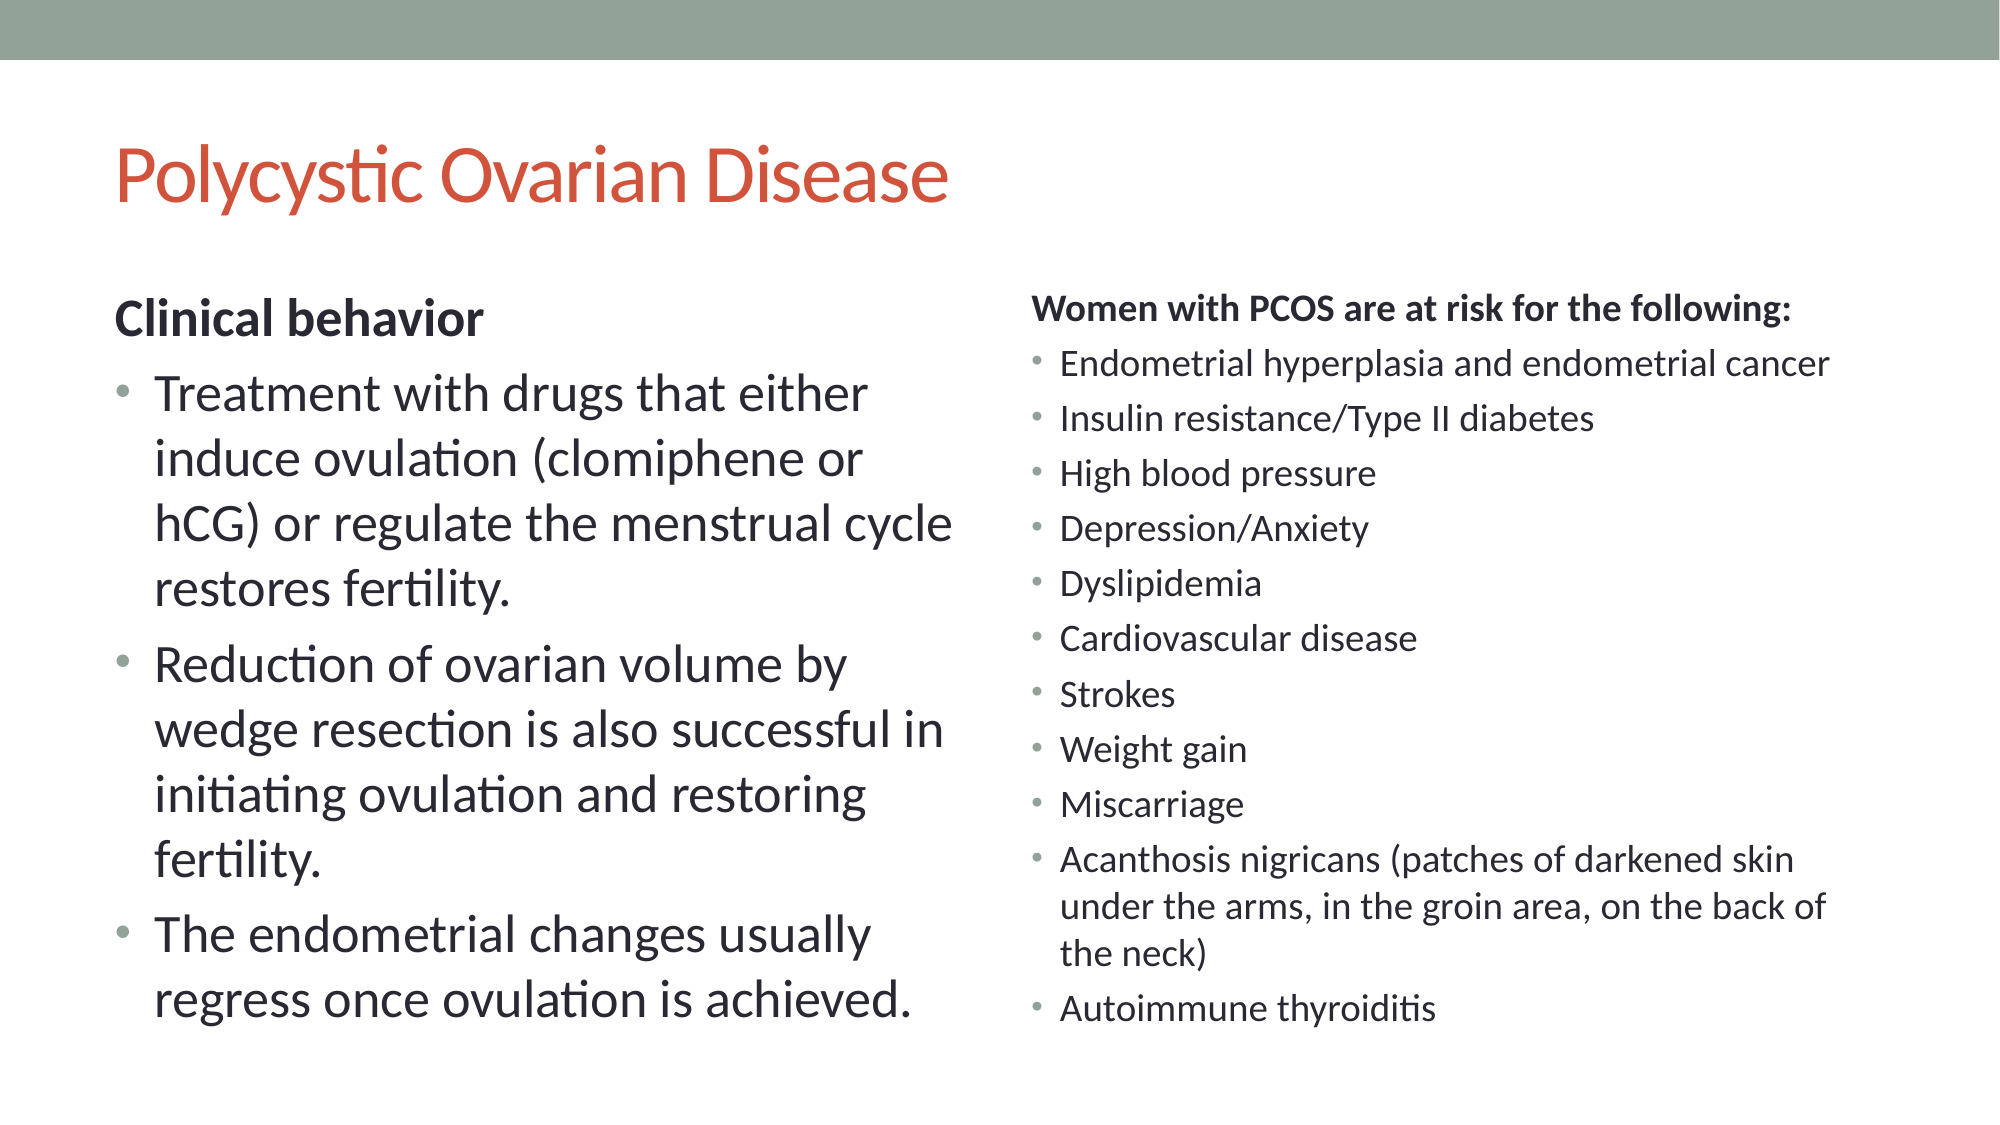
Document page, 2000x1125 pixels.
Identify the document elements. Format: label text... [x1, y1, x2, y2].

title Polycystic Ovarian Disease [99, 87, 1900, 250]
list Women with PCOS are at risk for the following: Endometrial hyperplasia and endometrial cancer Insulin resistance/Type II diabetes High blood pressure Depression/Anxiety Dyslipidemia Cardiovascular disease Strokes Weight gain Miscarriage Acanthosis nigricans (patches of darkened skin under the arms, in the groin area, on the back of the neck) Autoimmune thyroiditis [1016, 274, 1900, 1049]
list Clinical behavior Treatment with drugs that either induce ovulation (clomiphene or hCG) or regulate the menstrual cycle restores fertility. Reduction of ovarian volume by wedge resection is also successful in initiating ovulation and restoring fertility. The endometrial changes usually regress once ovulation is achieved. [99, 274, 984, 1049]
